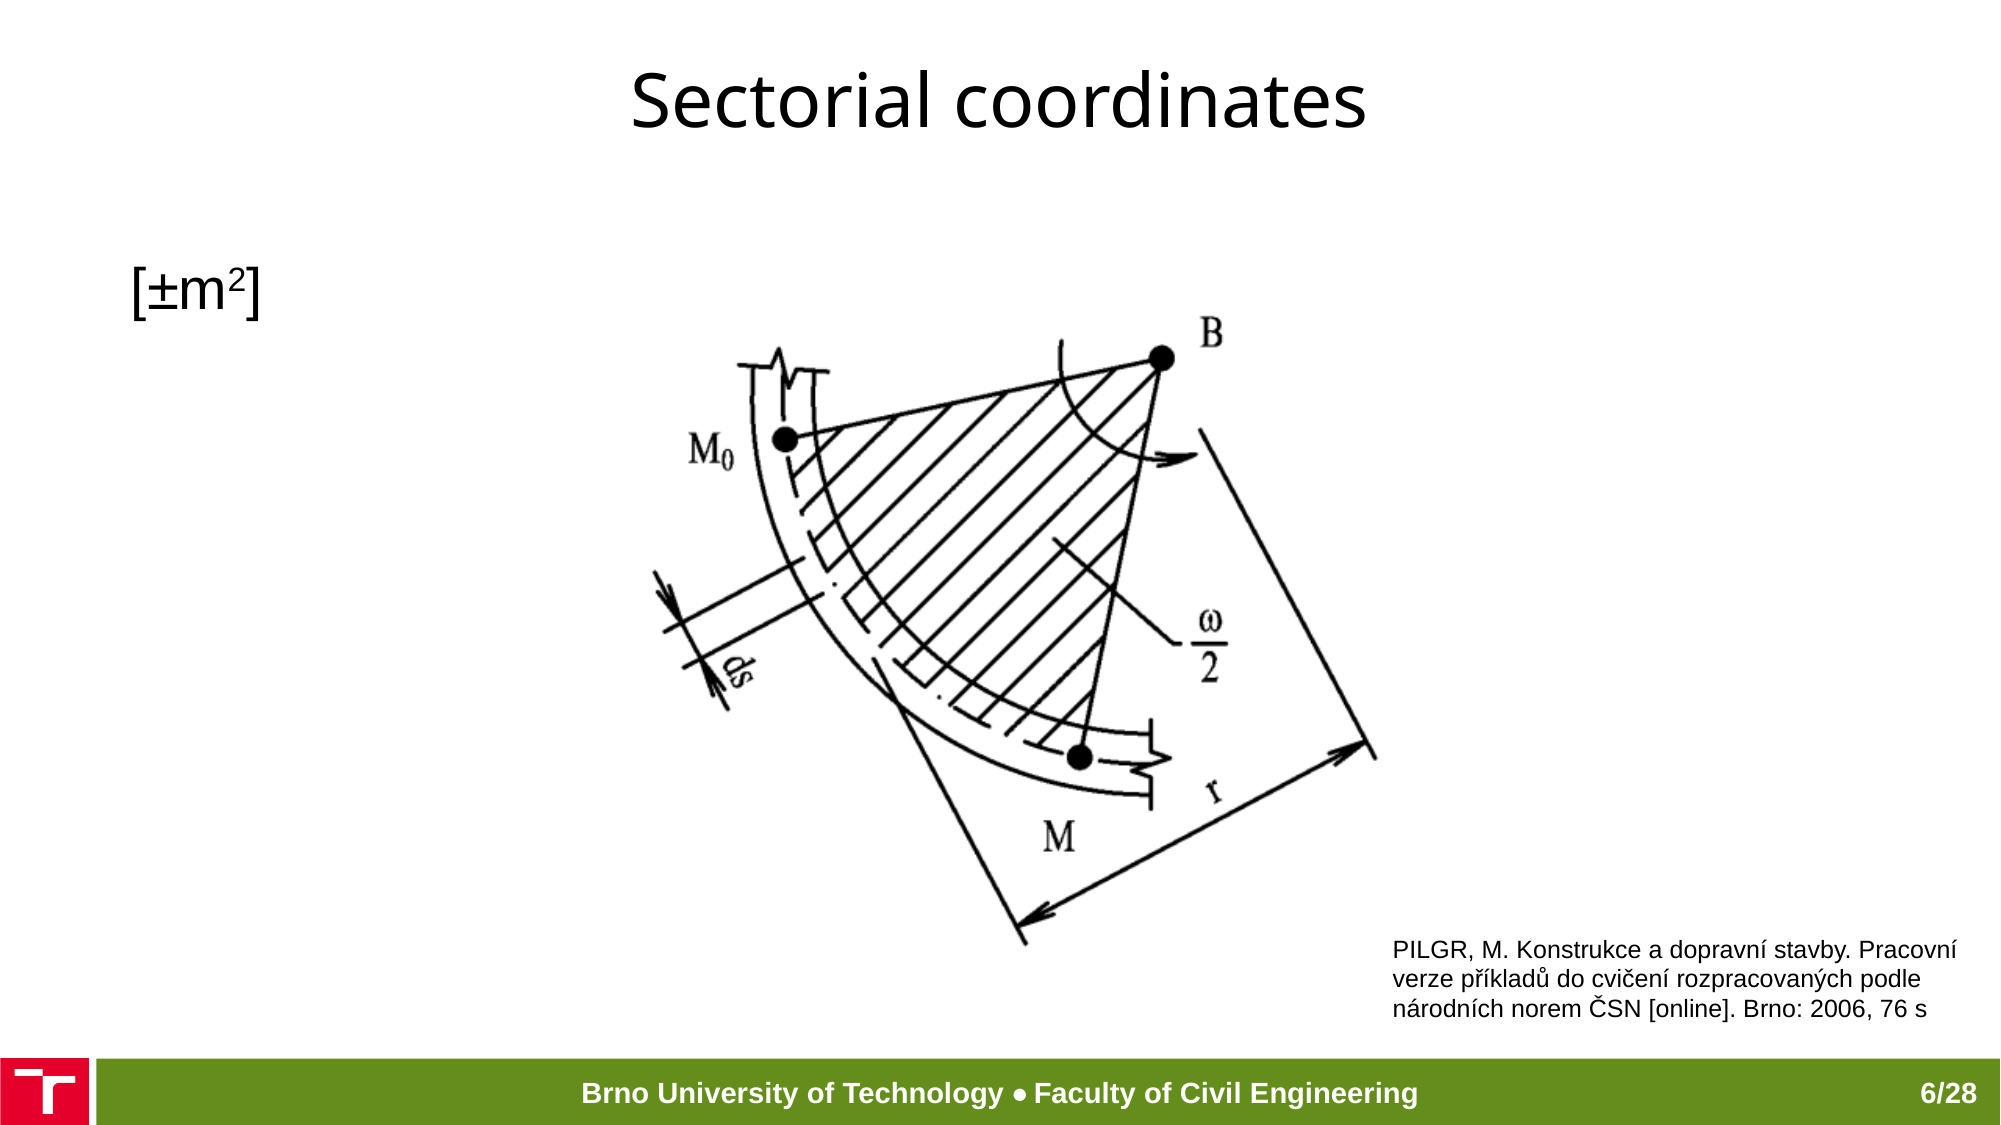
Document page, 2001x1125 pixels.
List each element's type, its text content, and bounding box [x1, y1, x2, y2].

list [616, 285, 1383, 963]
picture [0, 1058, 89, 1125]
text_box PILGR, M. Konstrukce a dopravní stavby. Pracovní verze příkladů do cvičení rozpracovaných podle národních norem ČSN [online]. Brno: 2006, 76 s [1377, 925, 1981, 1031]
title Sectorial coordinates [99, 45, 1900, 209]
